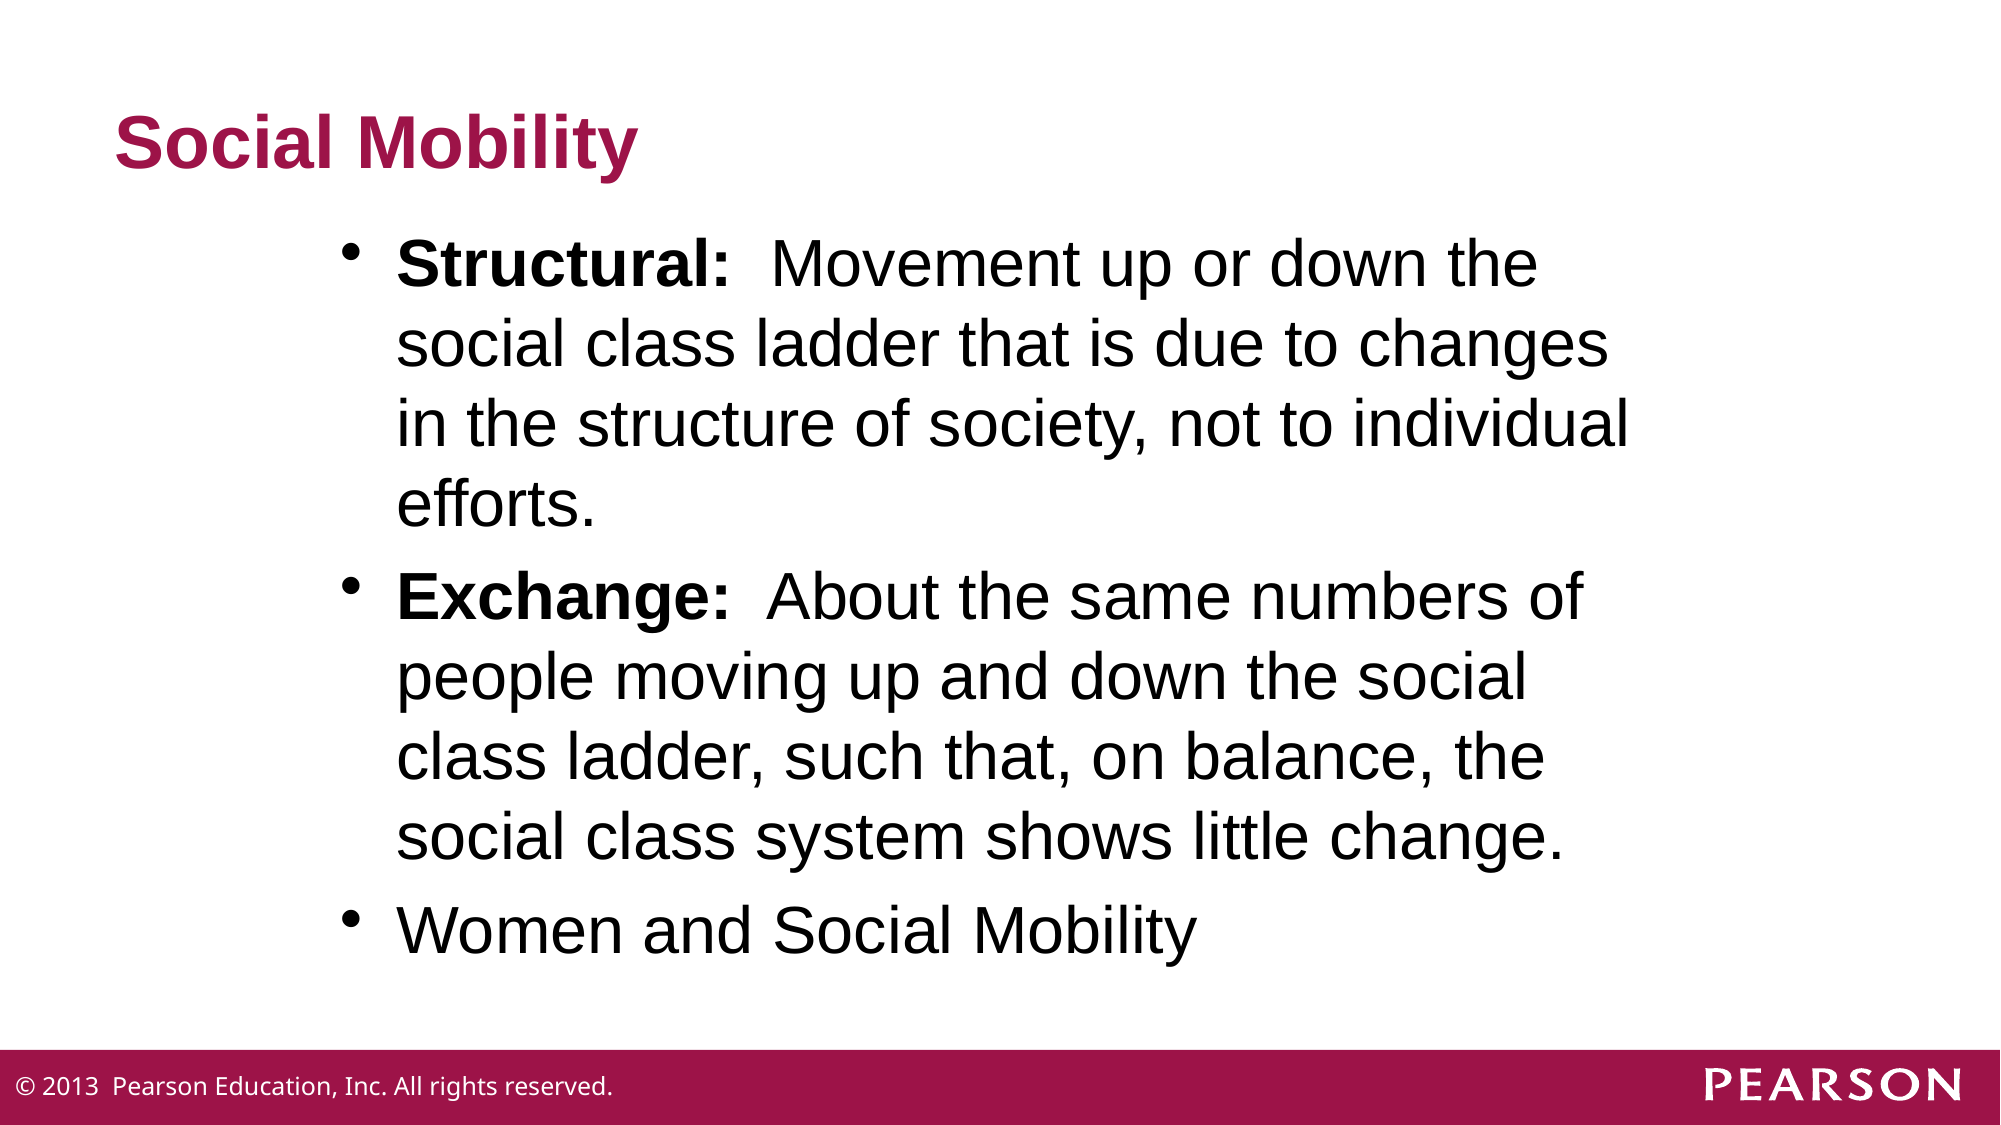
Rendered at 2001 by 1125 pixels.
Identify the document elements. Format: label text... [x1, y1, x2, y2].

footer © 2013 Pearson Education, Inc. All rights reserved. [0, 1062, 1167, 1125]
list Structural: Movement up or down the social class ladder that is due to changes in the structure of society, not to individual efforts. Exchange: About the same numbers of people moving up and down the social class ladder, such that, on balance, the social class system shows little change. Women and Social Mobility [324, 212, 1675, 955]
title Social Mobility [99, 45, 1900, 233]
